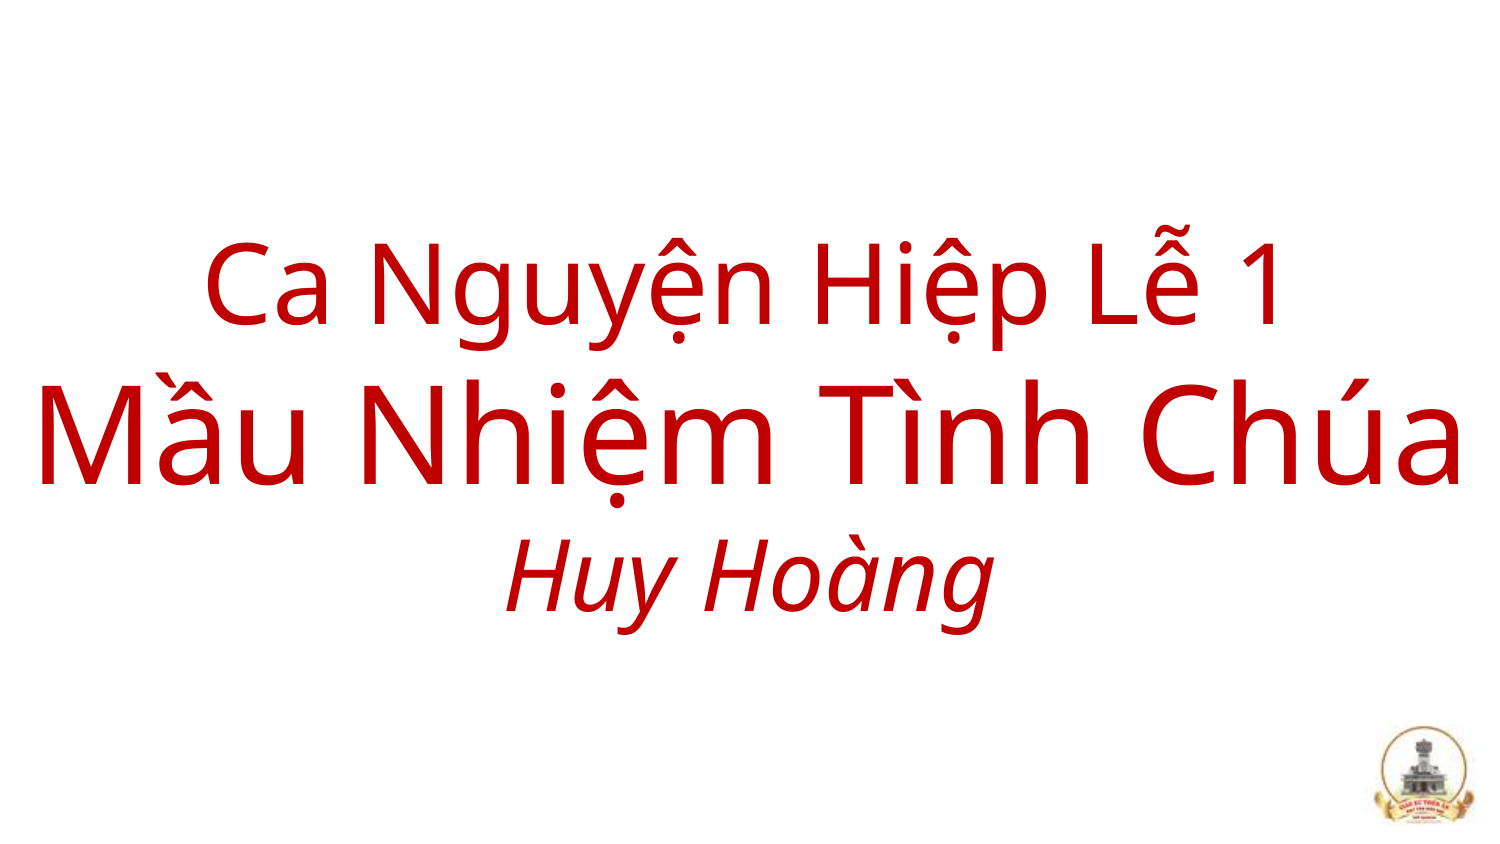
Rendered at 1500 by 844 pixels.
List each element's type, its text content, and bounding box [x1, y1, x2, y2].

title Ca Nguyện Hiệp Lễ 1 Mầu Nhiệm Tình Chúa Huy Hoàng [0, 0, 1500, 844]
